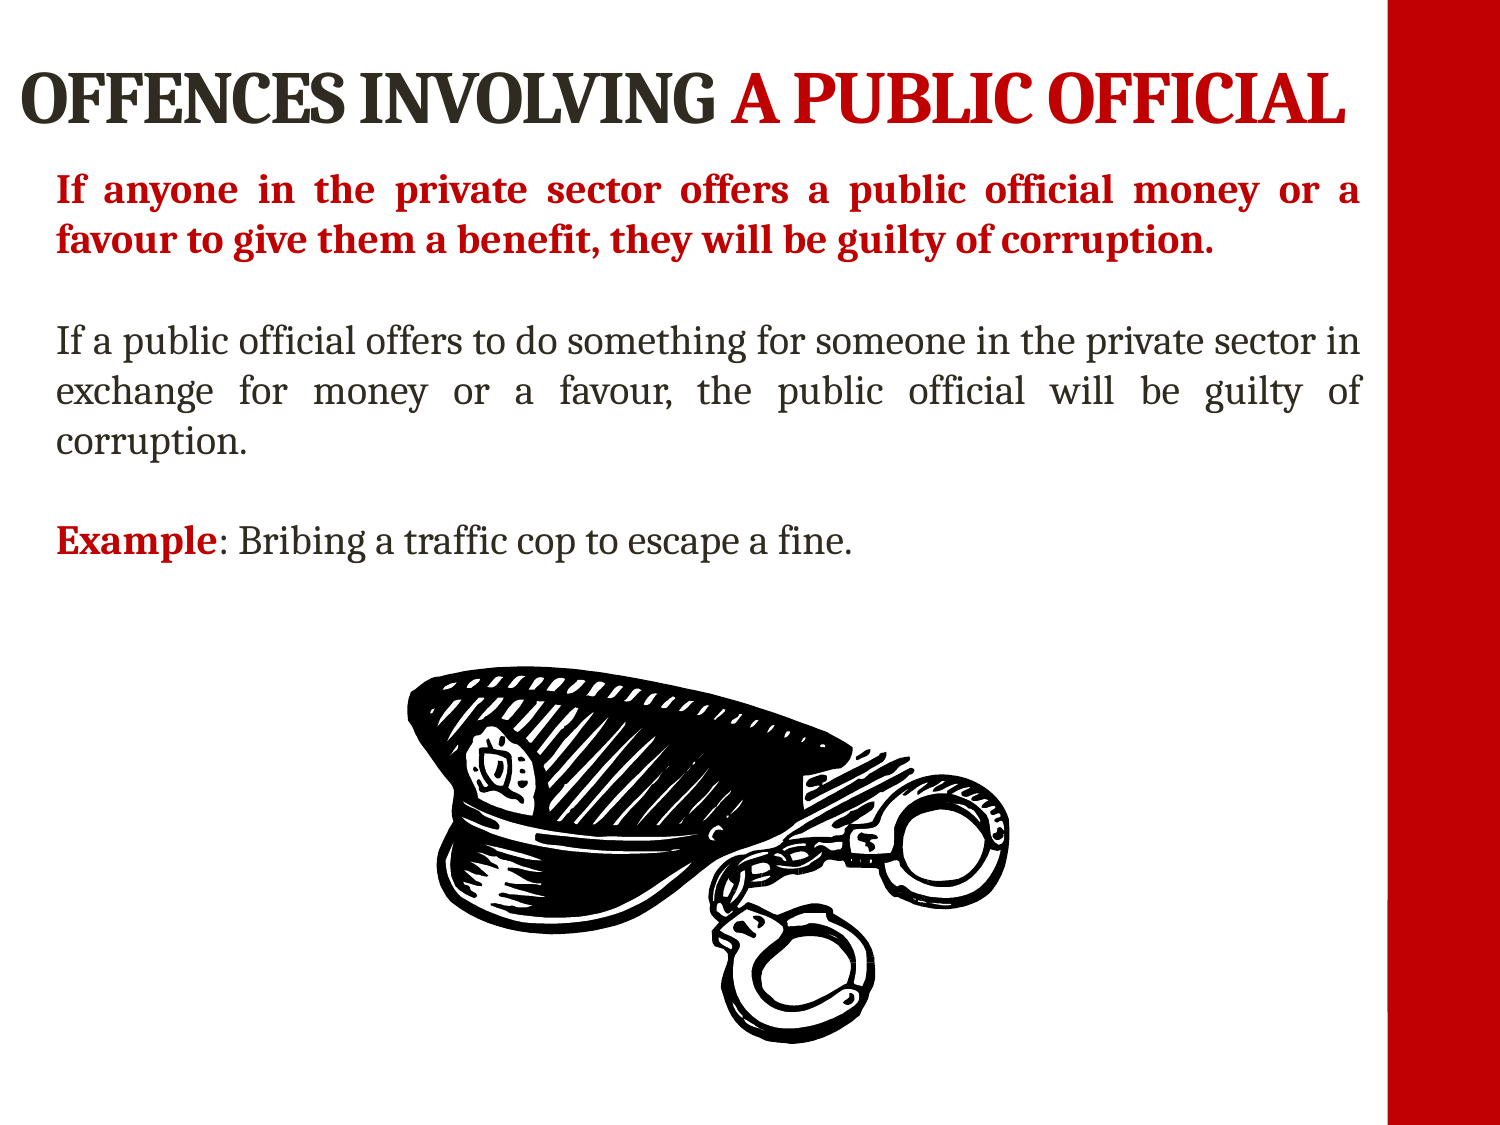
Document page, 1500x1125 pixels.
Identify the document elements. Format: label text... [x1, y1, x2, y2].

title OFFENCES INVOLVING A PUBLIC OFFICIAL [5, 0, 1417, 188]
text_box If anyone in the private sector offers a public official money or a favour to give them a benefit, they will be guilty of corruption. If a public official offers to do something for someone in the private sector in exchange for money or a favour, the public official will be guilty of corruption. Example: Bribing a traffic cop to escape a fine. [41, 154, 1377, 625]
picture [405, 653, 1012, 1045]
